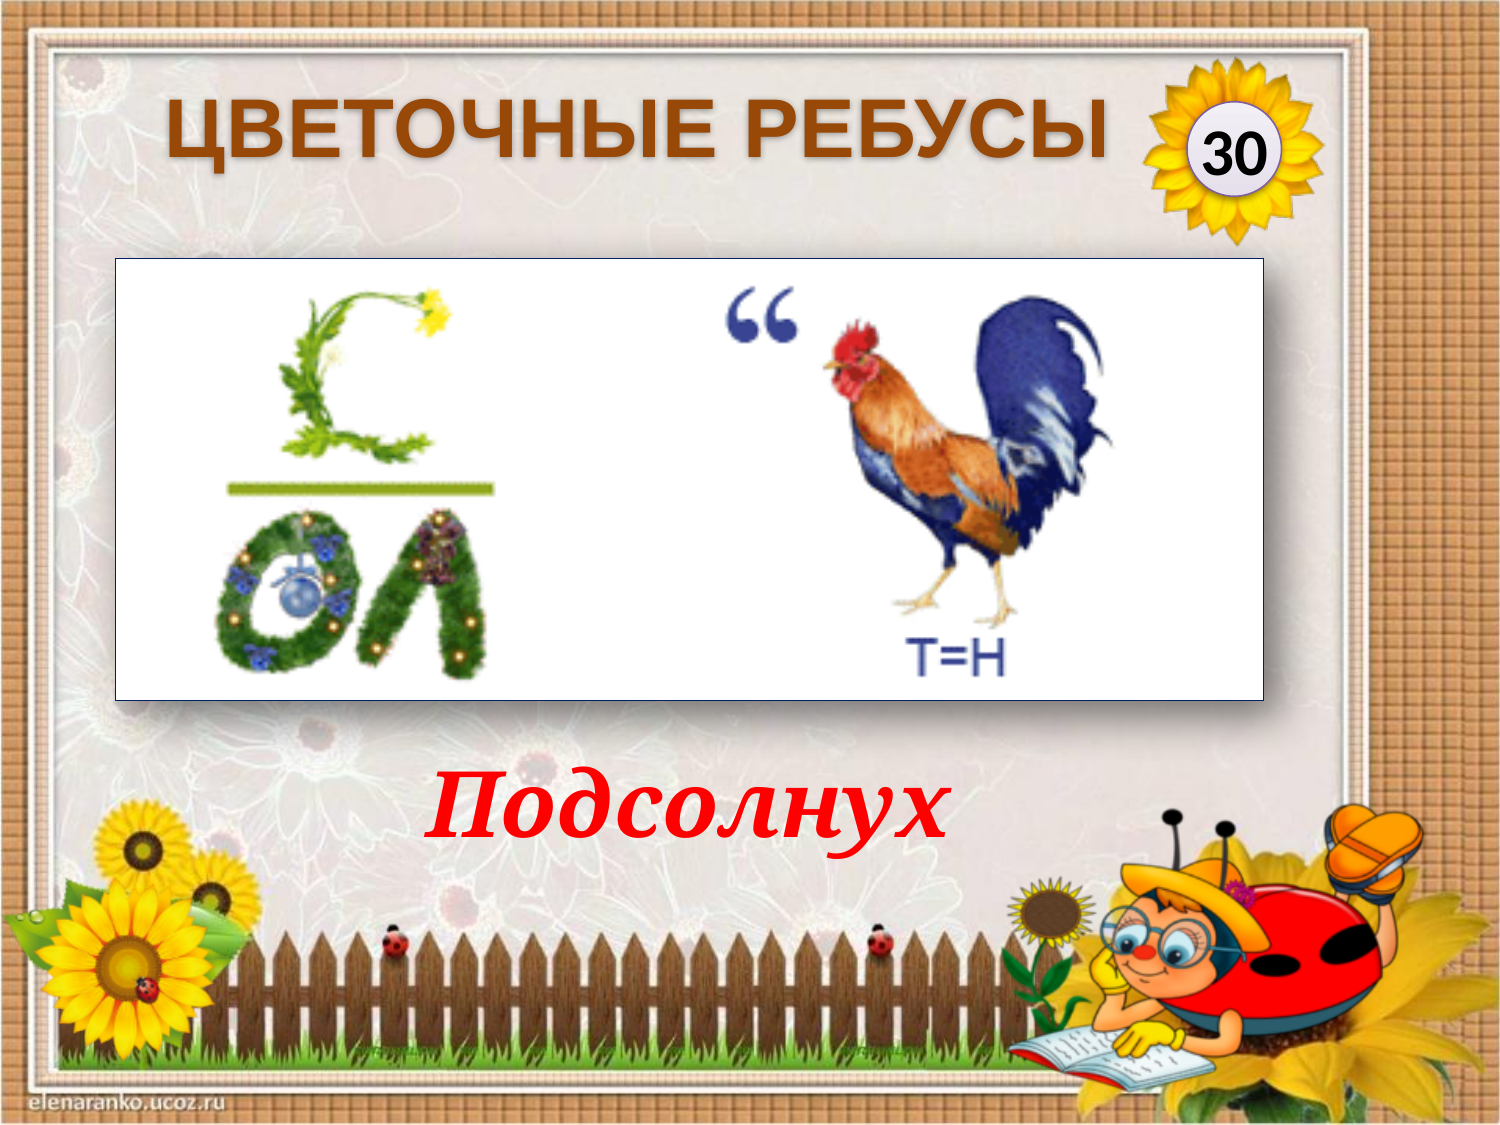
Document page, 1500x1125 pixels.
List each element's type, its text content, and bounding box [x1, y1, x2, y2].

text_box ЦВЕТОЧНЫЕ РЕБУСЫ [123, 66, 1134, 182]
picture [0, 0, 1500, 1125]
text_box Подсолнух [115, 738, 1264, 863]
